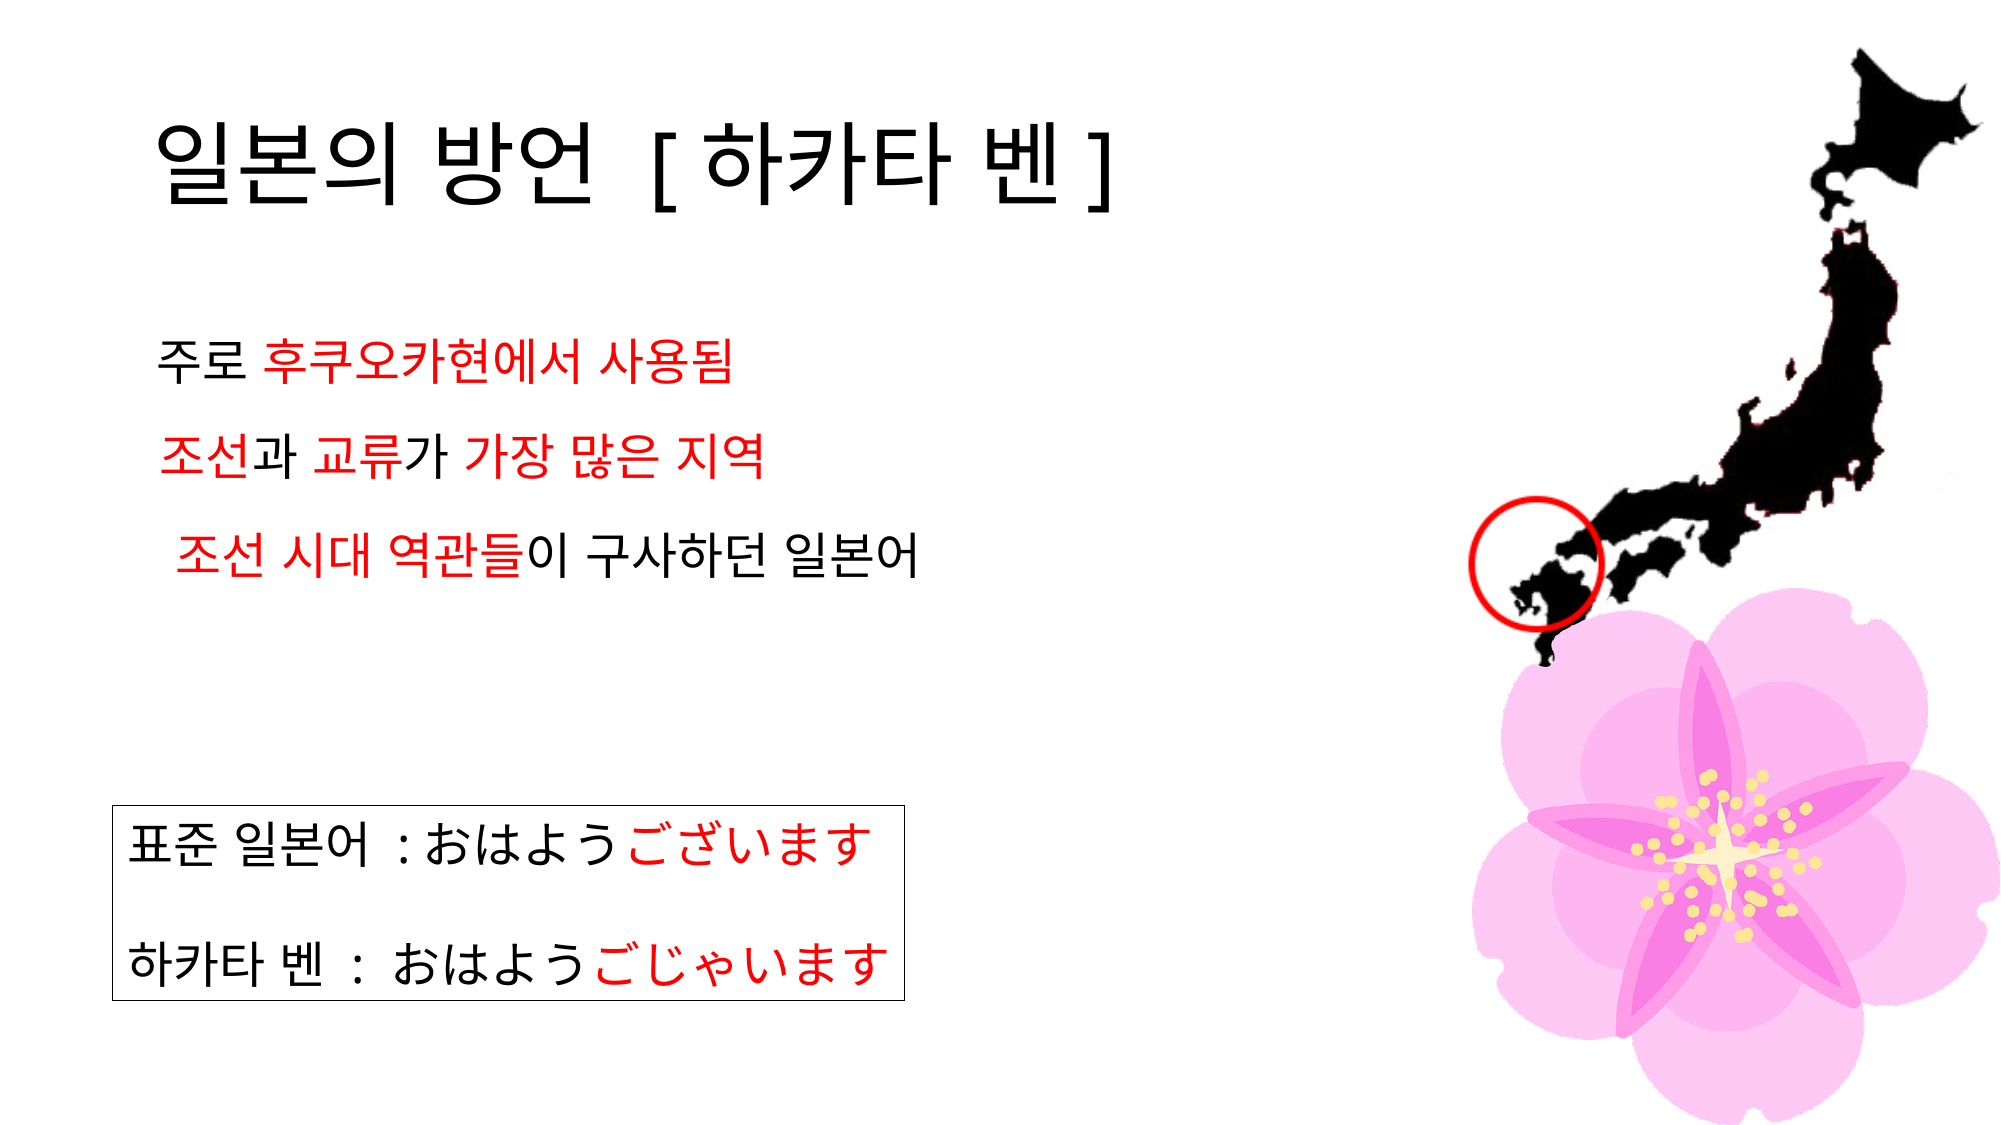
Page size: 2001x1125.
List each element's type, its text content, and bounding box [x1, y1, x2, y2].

text_box 조선 시대 역관들이 구사하던 일본어 [160, 517, 937, 592]
picture [1472, 588, 2000, 1125]
text_box 주로 후쿠오카현에서 사용됨 [141, 322, 752, 398]
text_box 조선과 교류가 가장 많은 지역 [145, 418, 784, 494]
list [1295, 0, 2000, 714]
title 일본의 방언 [하카타 벤] [137, 59, 1295, 278]
text_box 표준 일본어 :おはようございます 하카타 벤 : おはようごじゃいます [112, 805, 905, 1001]
